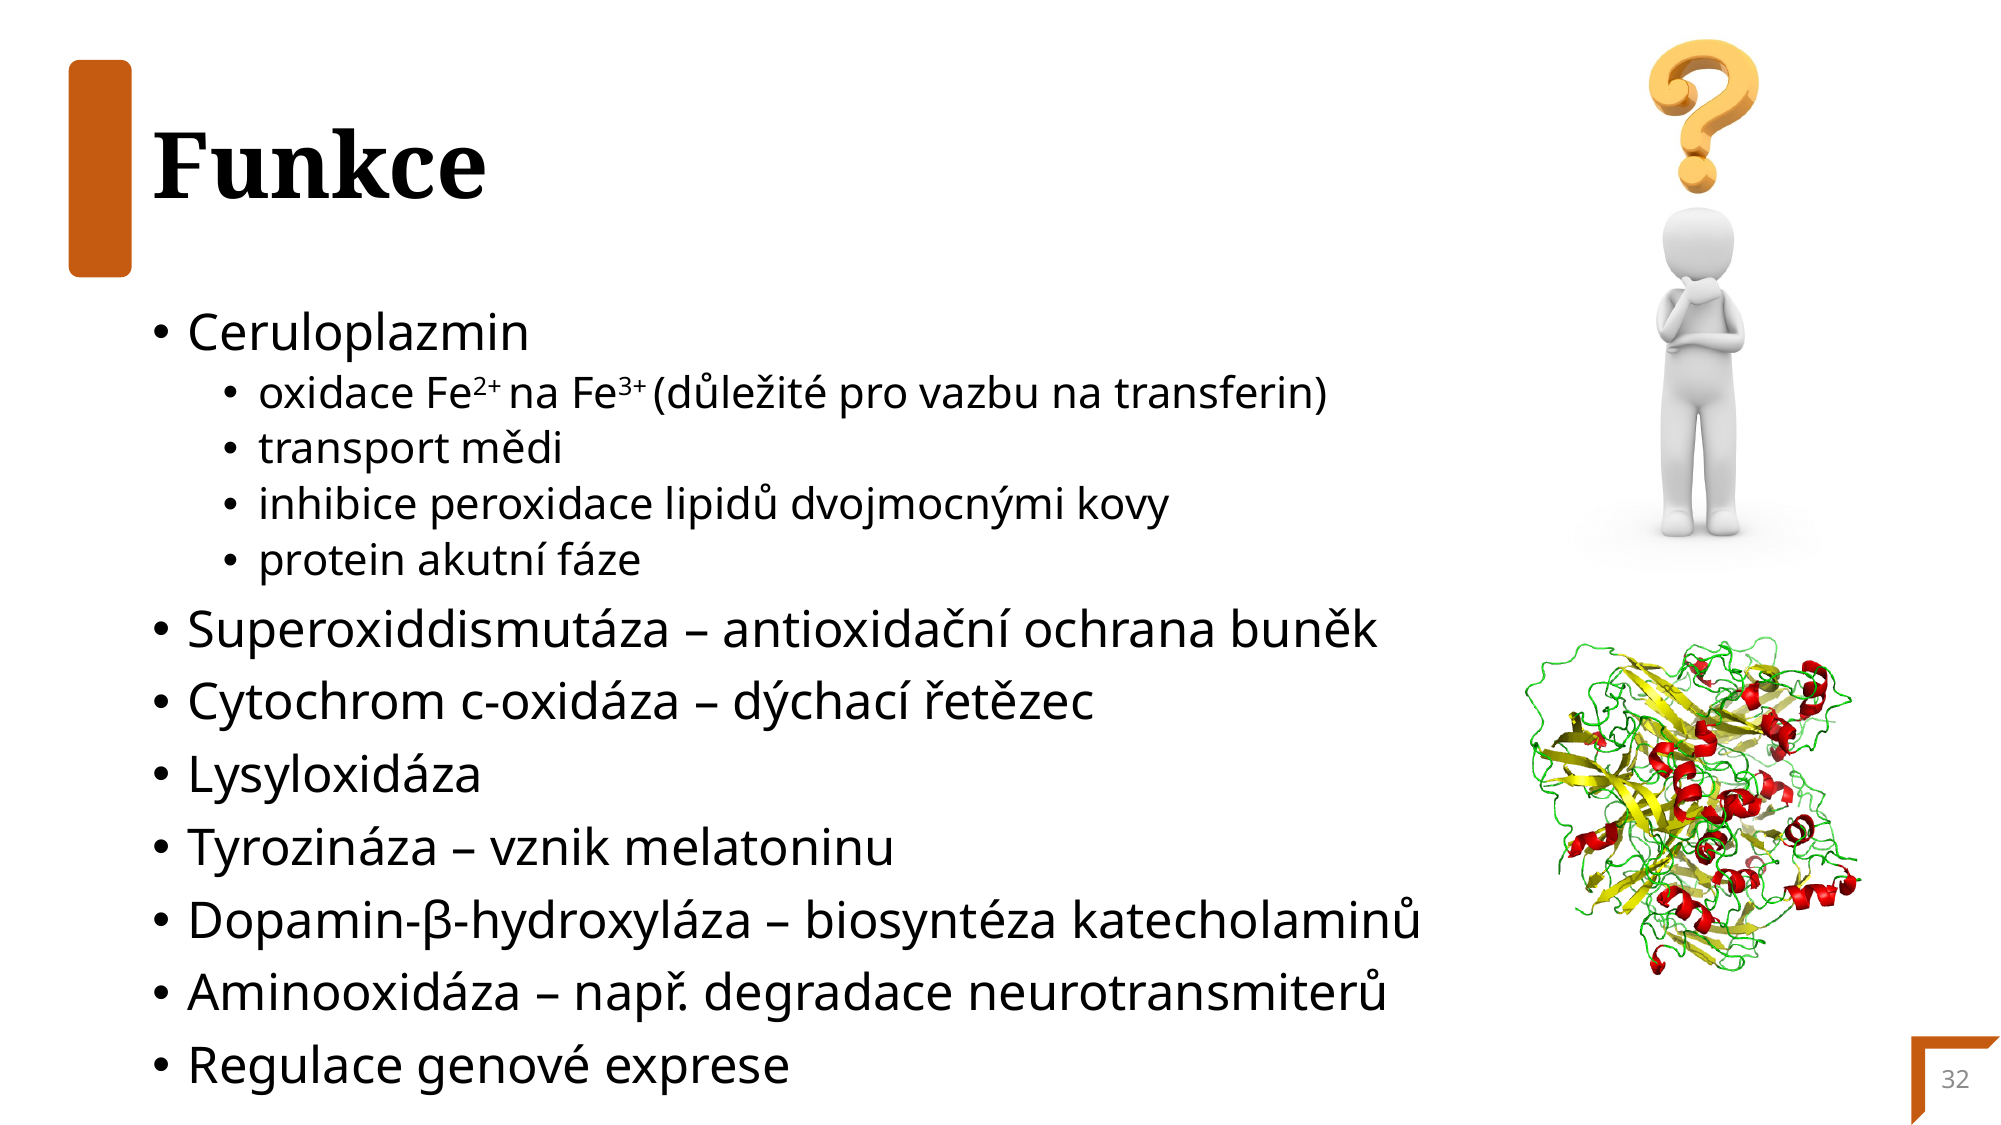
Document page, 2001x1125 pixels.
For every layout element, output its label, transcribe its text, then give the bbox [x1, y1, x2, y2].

title Funkce [137, 59, 1412, 278]
slide_number 32 [1911, 1036, 2000, 1125]
list Ceruloplazmin oxidace Fe2+ na Fe3+ (důležité pro vazbu na transferin) transport mědi inhibice peroxidace lipidů dvojmocnými kovy protein akutní fáze Superoxiddismutáza – antioxidační ochrana buněk Cytochrom c-oxidáza – dýchací řetězec Lysyloxidáza Tyrozináza – vznik melatoninu Dopamin-β-hydroxyláza – biosyntéza katecholaminů Aminooxidáza – např. degradace neurotransmiterů Regulace genové exprese [137, 299, 1863, 1107]
picture [1412, 0, 1990, 577]
picture [1440, 598, 1958, 987]
